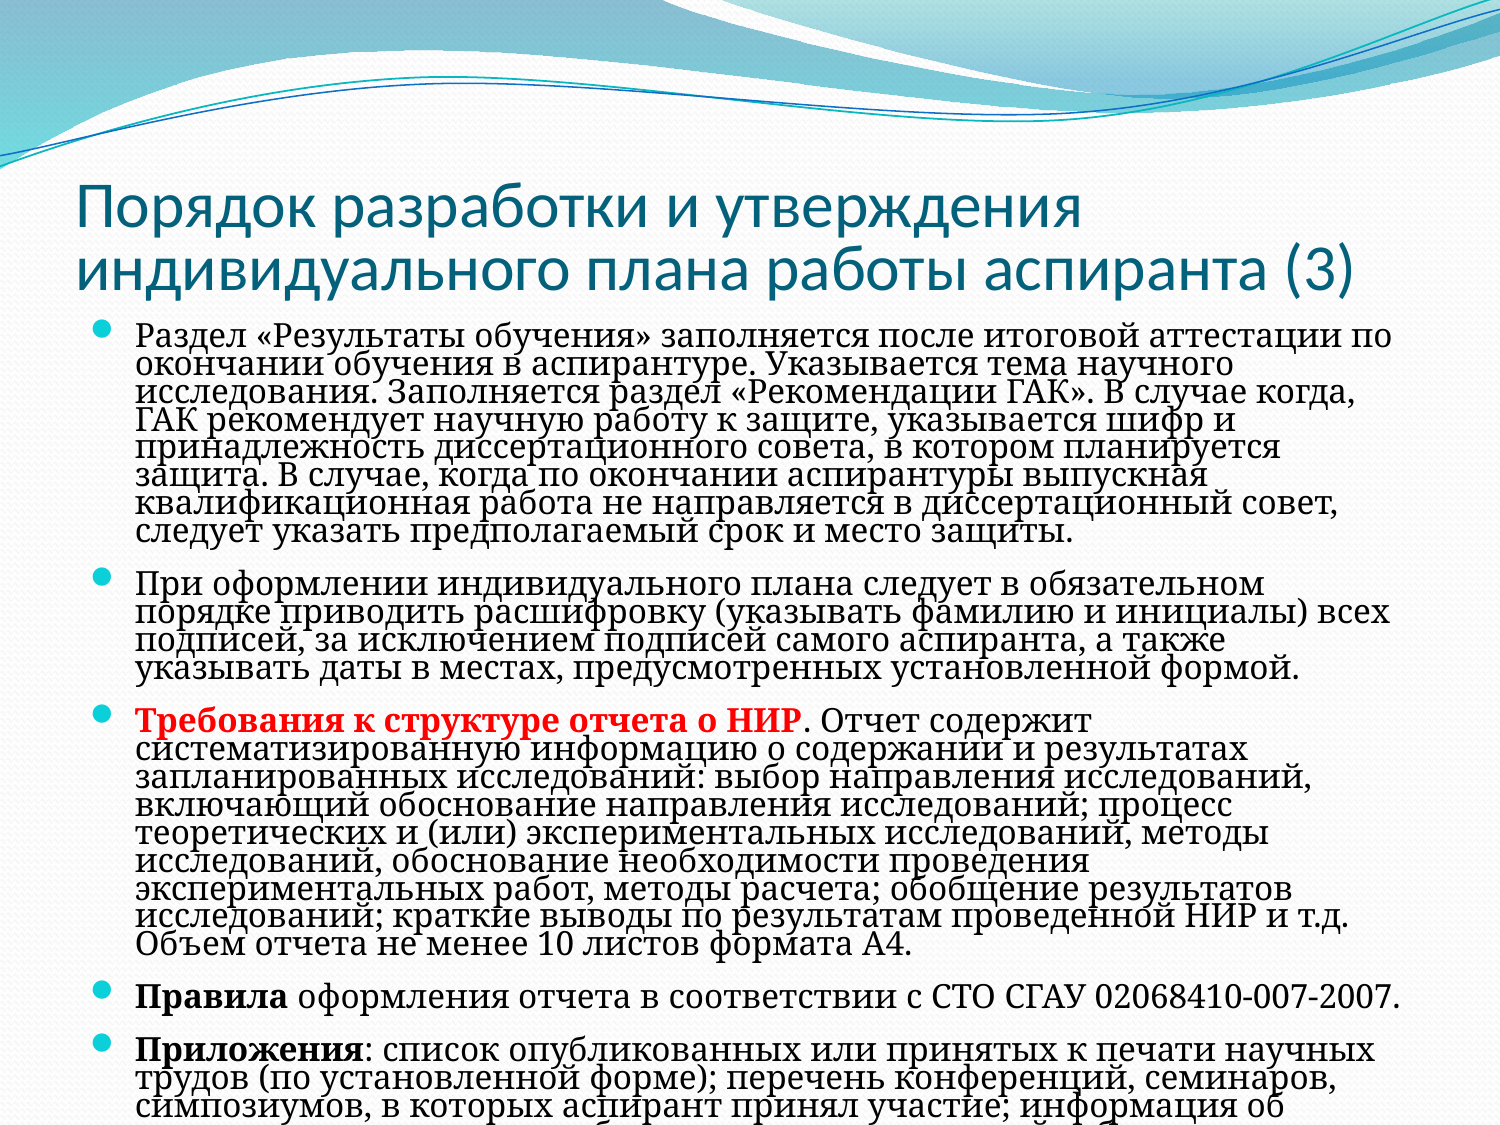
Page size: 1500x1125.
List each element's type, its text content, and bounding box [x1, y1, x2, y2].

list Раздел «Результаты обучения» заполняется после итоговой аттестации по окончании обучения в аспирантуре. Указывается тема научного исследования. Заполняется раздел «Рекомендации ГАК». В случае когда, ГАК рекомендует научную работу к защите, указывается шифр и принадлежность диссертационного совета, в котором планируется защита. В случае, когда по окончании аспирантуры выпускная квалификационная работа не направляется в диссертационный совет, следует указать предполагаемый срок и место защиты. При оформлении индивидуального плана следует в обязательном порядке приводить расшифровку (указывать фамилию и инициалы) всех подписей, за исключением подписей самого аспиранта, а также указывать даты в местах, предусмотренных установленной формой. Требования к структуре отчета о НИР. Отчет содержит систематизированную информацию о содержании и результатах запланированных исследований: выбор направления исследований, включающий обоснование направления исследований; процесс теоретических и (или) экспериментальных исследований, методы исследований, обоснование необходимости проведения экспериментальных работ, методы расчета; обобщение результатов исследований; краткие выводы по результатам проведенной НИР и т.д. Объем отчета не менее 10 листов формата А4. Правила оформления отчета в соответствии с СТО СГАУ 02068410-007-2007. Приложения: список опубликованных или принятых к печати научных трудов (по установленной форме); перечень конференций, семинаров, симпозиумов, в которых аспирант принял участие; информация об охранных документах на объекты интеллектуальной собственности. [74, 317, 1426, 1038]
title Порядок разработки и утверждения индивидуального плана работы аспиранта (3) [74, 115, 1426, 304]
